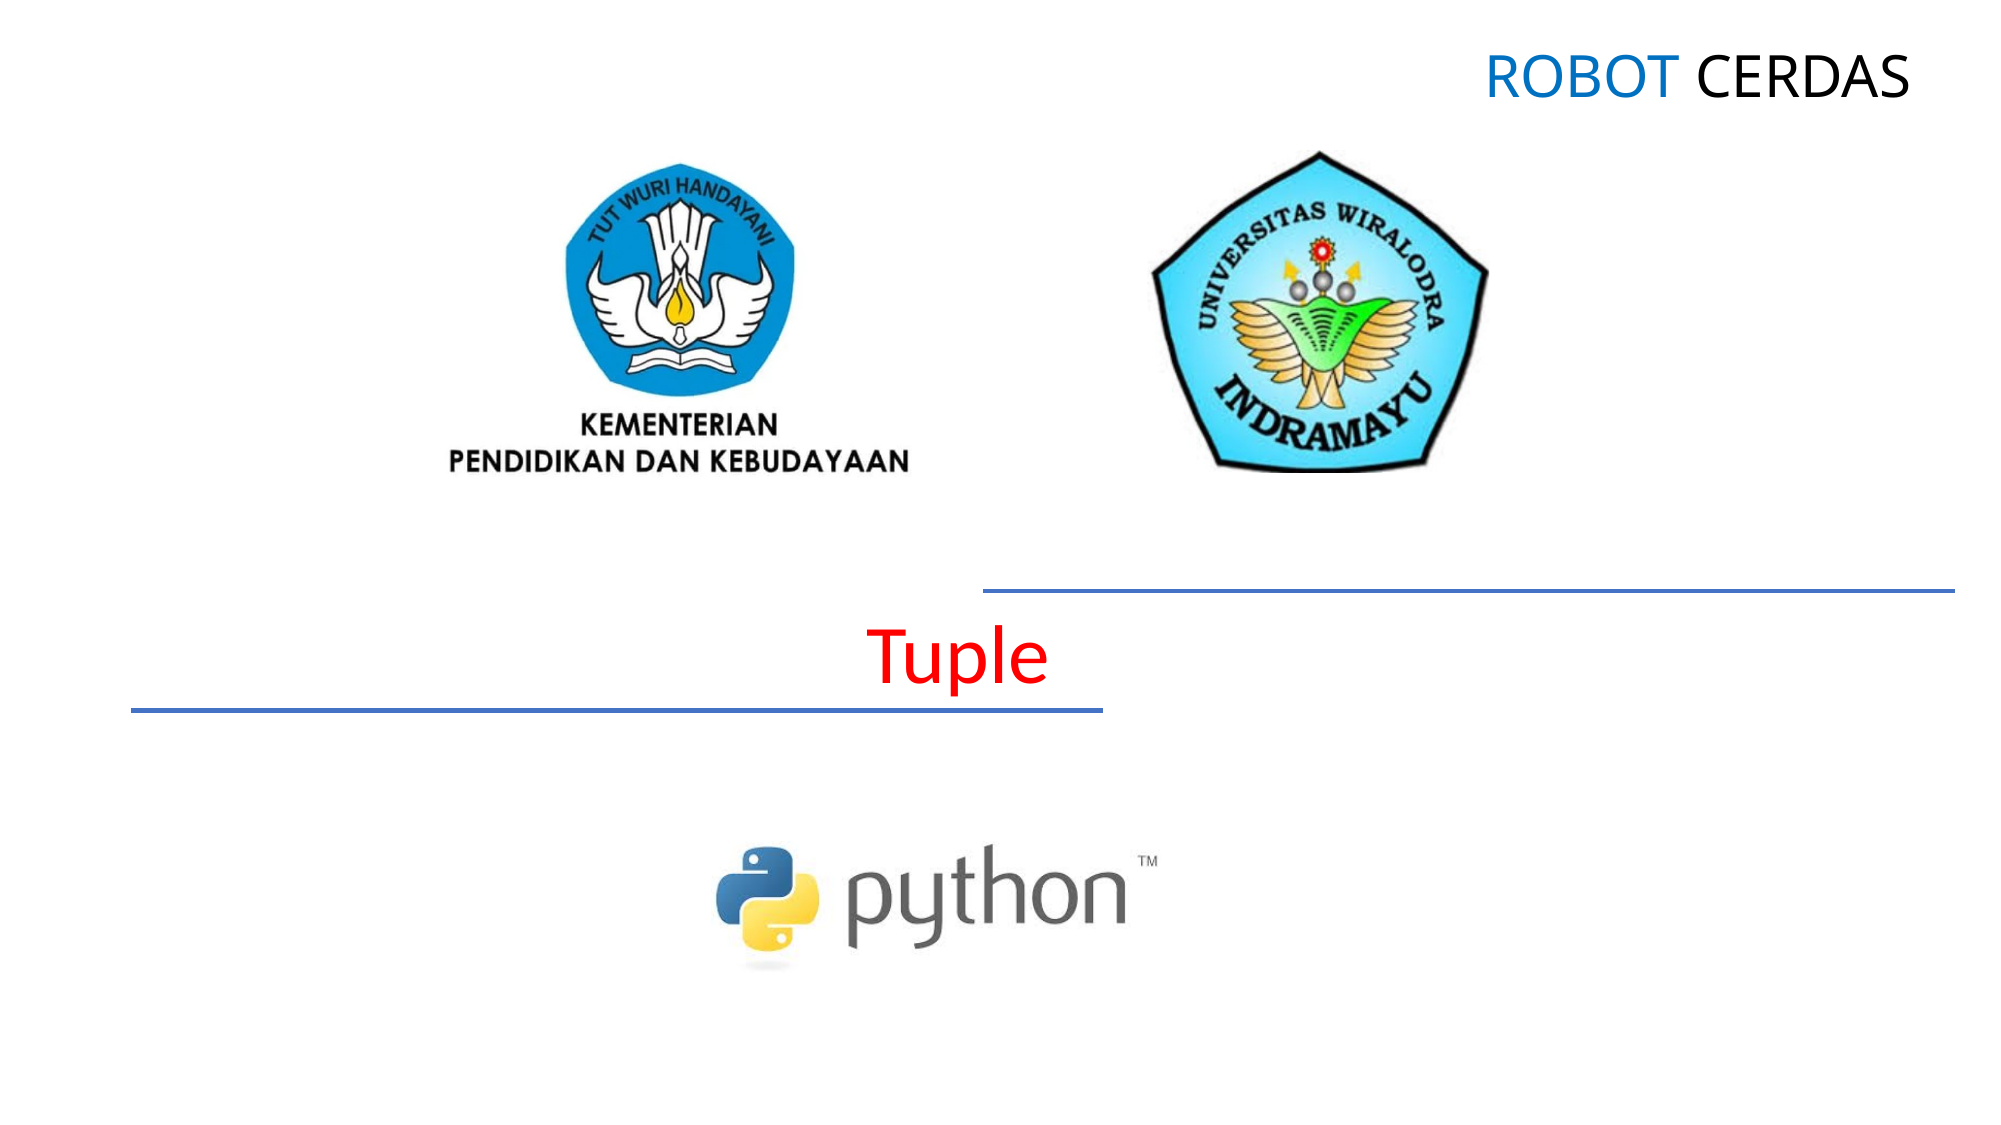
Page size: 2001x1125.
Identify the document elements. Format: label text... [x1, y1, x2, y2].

picture [403, 140, 937, 484]
picture [711, 841, 1162, 975]
text_box ROBOT CERDAS [1469, 31, 2000, 117]
picture [1139, 150, 1490, 473]
text_box Tuple [851, 592, 1065, 708]
